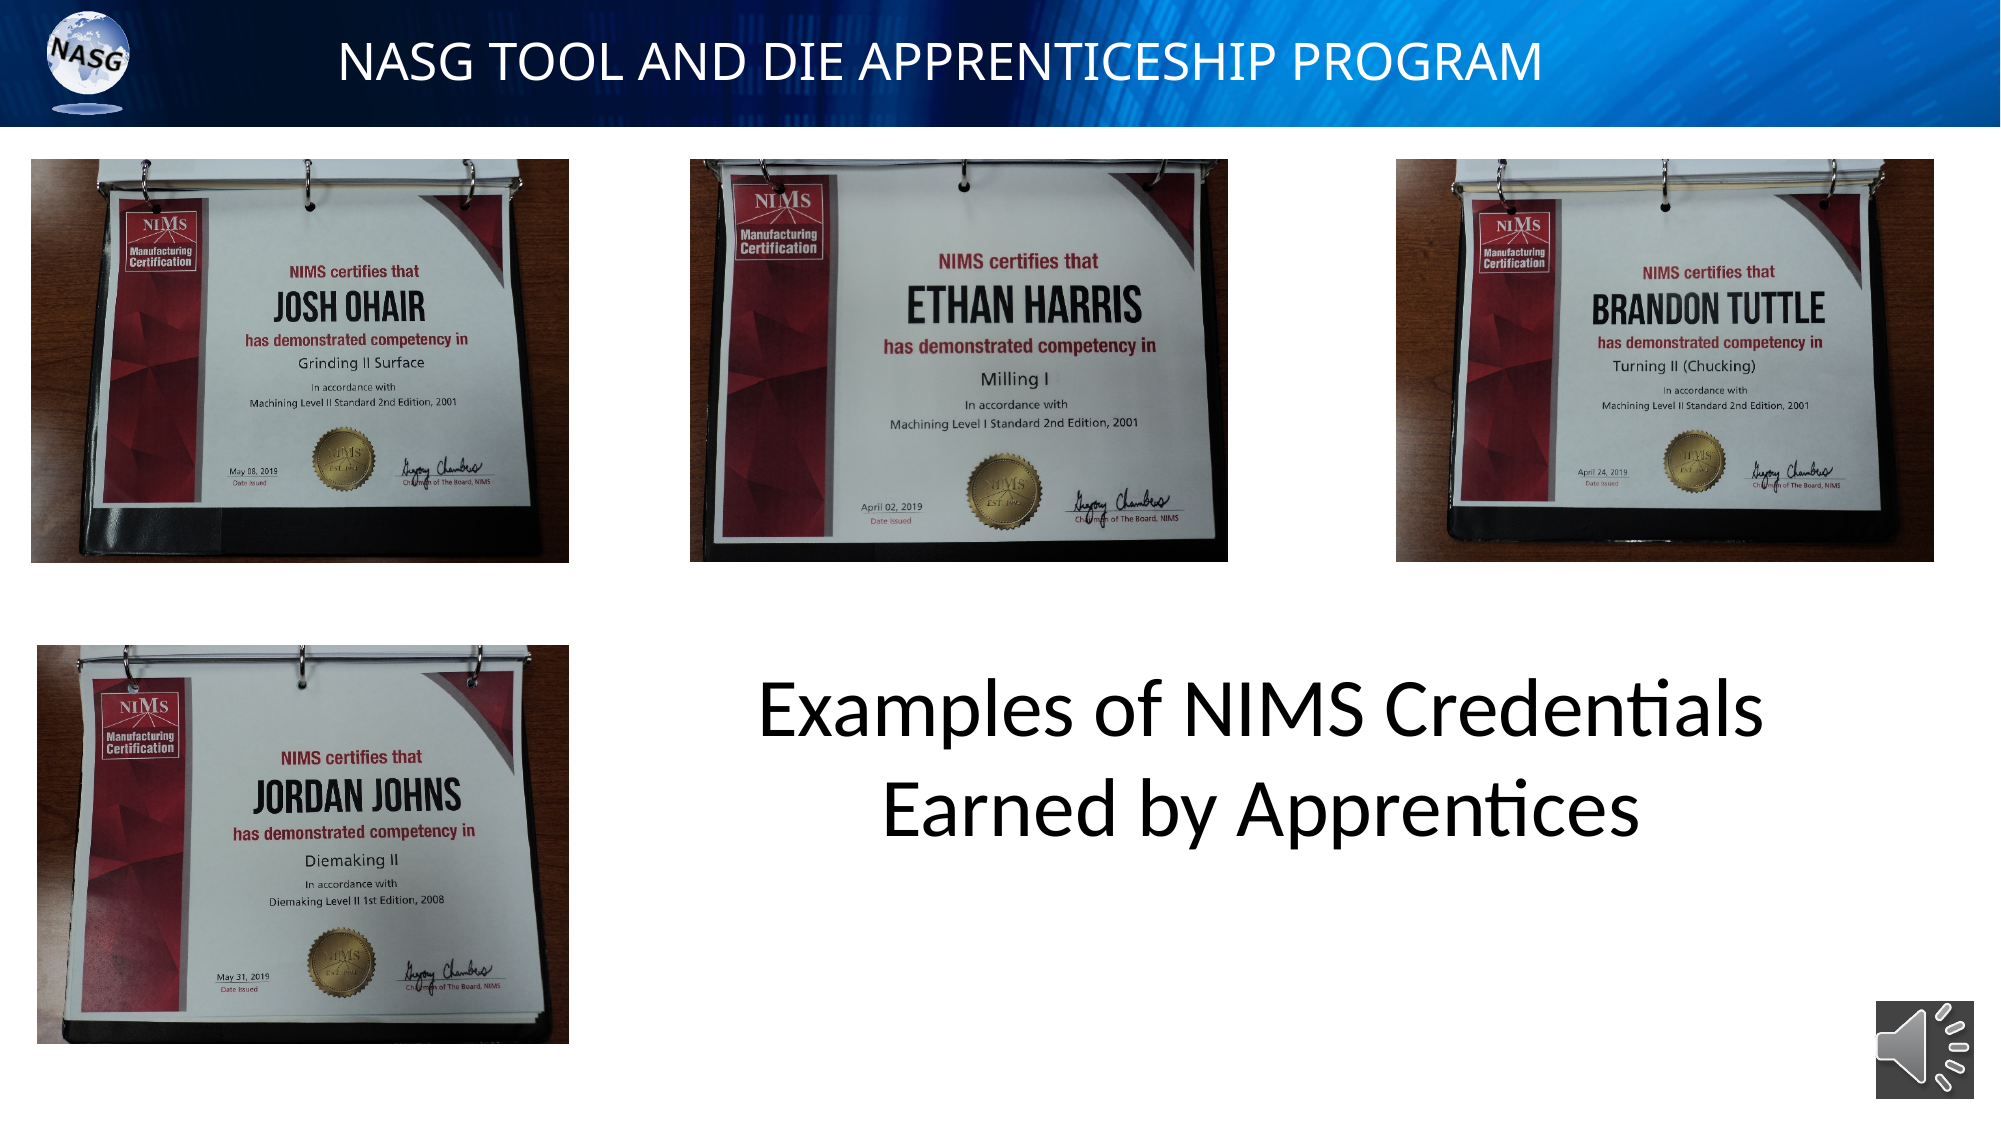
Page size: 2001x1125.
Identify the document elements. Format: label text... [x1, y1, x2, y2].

picture [37, 645, 569, 1044]
picture [690, 159, 1228, 562]
picture [31, 159, 569, 563]
picture [1874, 999, 1975, 1100]
picture [1566, 0, 2001, 127]
picture [0, 0, 321, 127]
slide_number 18 [1898, 1100, 1970, 1104]
picture [1396, 159, 1934, 562]
title NASG TOOL AND DIE APPRENTICESHIP PROGRAM [321, 0, 1566, 127]
text_box Examples of NIMS Credentials Earned by Apprentices [721, 645, 1802, 861]
